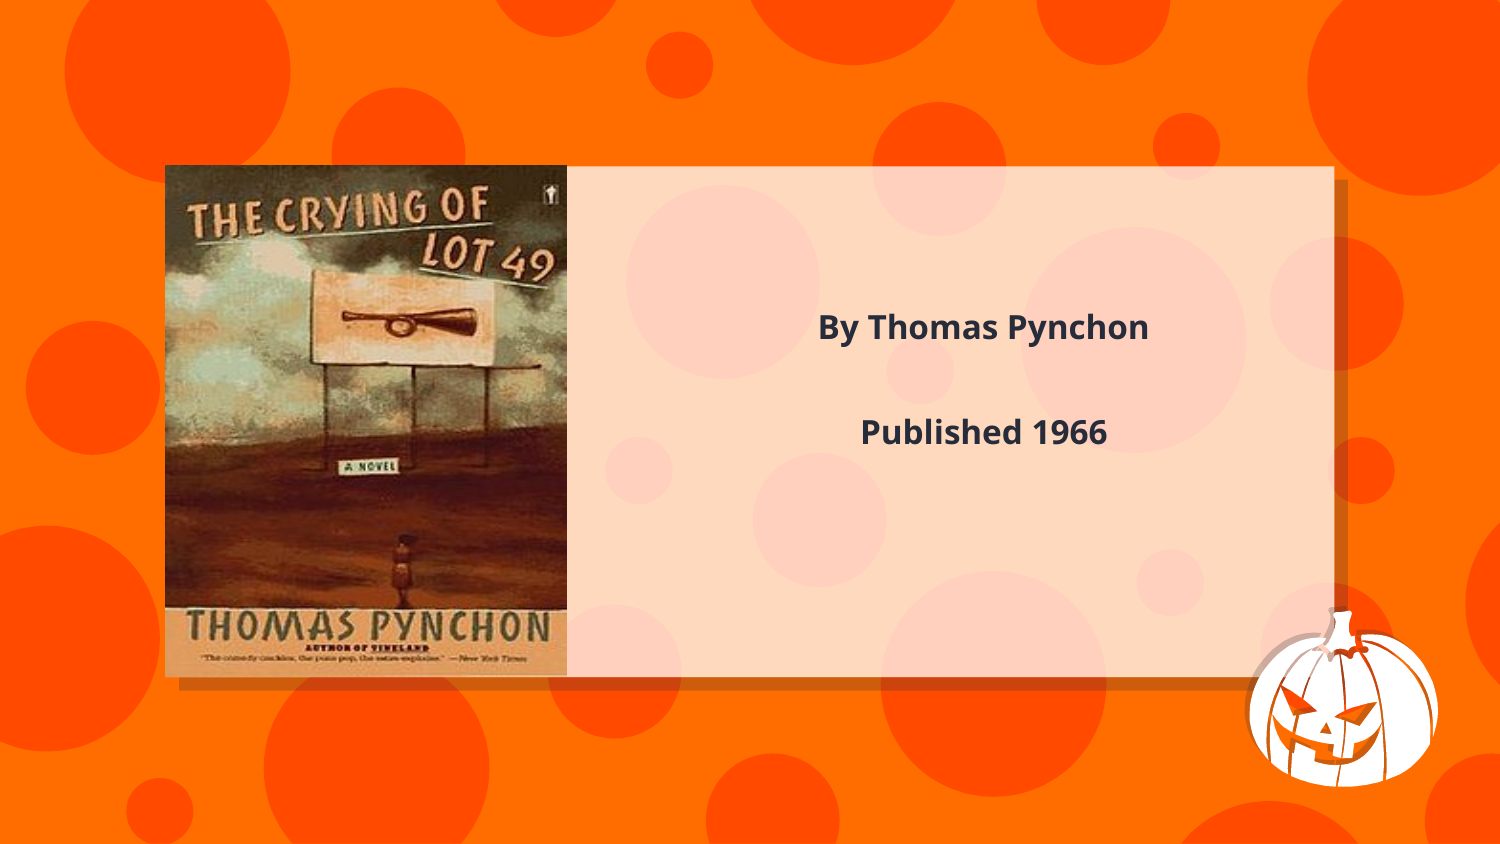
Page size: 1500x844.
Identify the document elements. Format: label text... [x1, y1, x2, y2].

list By Thomas Pynchon Published 1966 [708, 291, 1239, 740]
picture [165, 165, 568, 677]
